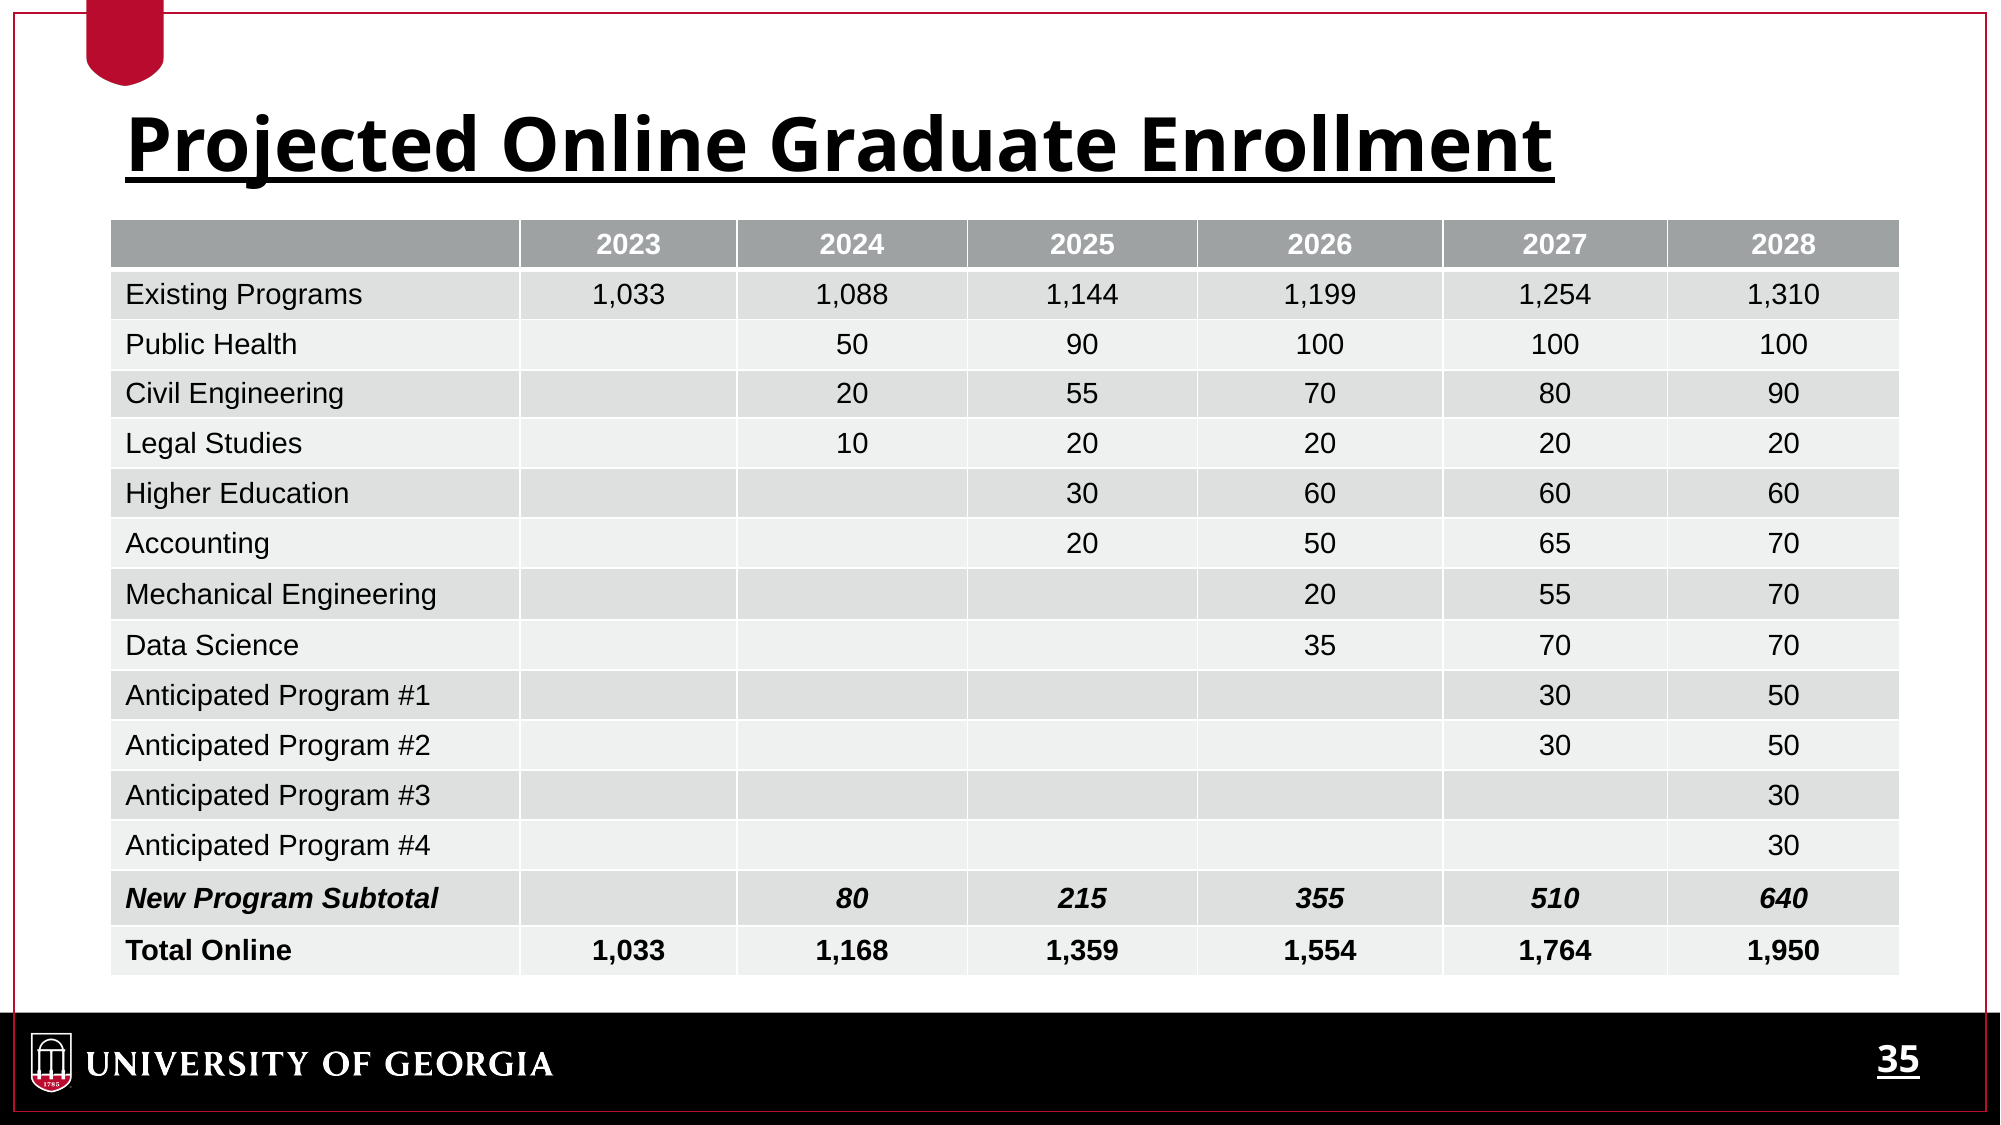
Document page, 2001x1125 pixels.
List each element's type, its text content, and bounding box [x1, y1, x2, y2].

table_cell [1198, 671, 1442, 719]
table_cell 1,168 [738, 927, 967, 975]
table_cell 355 [1198, 871, 1442, 925]
table_cell [968, 771, 1197, 819]
table_cell [968, 721, 1197, 769]
table_cell 100 [1444, 320, 1667, 369]
table_cell 50 [1198, 519, 1442, 567]
table_cell Data Science [111, 621, 519, 669]
table_cell 70 [1668, 621, 1899, 669]
table_cell 100 [1198, 320, 1442, 369]
table_cell 65 [1444, 519, 1667, 567]
table_cell [738, 519, 967, 567]
table_cell 1,359 [968, 927, 1197, 975]
table_cell 60 [1668, 469, 1899, 517]
table_cell [521, 871, 736, 925]
table_cell Legal Studies [111, 419, 519, 467]
table_cell [521, 469, 736, 517]
table_cell [521, 371, 736, 417]
table_cell [521, 671, 736, 719]
table_header 2027 [1444, 220, 1667, 267]
table_cell 100 [1668, 320, 1899, 369]
table_cell [521, 419, 736, 467]
table_cell Public Health [111, 320, 519, 369]
table_cell 60 [1198, 469, 1442, 517]
table_cell 80 [1444, 371, 1667, 417]
table_cell [738, 771, 967, 819]
table_cell 1,950 [1668, 927, 1899, 975]
picture [0, 975, 582, 1125]
table_header 2028 [1668, 220, 1899, 267]
table_header 2025 [968, 220, 1197, 267]
table_cell Anticipated Program #3 [111, 771, 519, 819]
table_header 2023 [521, 220, 736, 267]
table_cell 1,310 [1668, 272, 1899, 319]
table_cell 55 [968, 371, 1197, 417]
table_cell [521, 821, 736, 869]
table_cell 1,033 [521, 927, 736, 975]
table_cell [738, 569, 967, 619]
table_cell 640 [1668, 871, 1899, 925]
table_cell 20 [1198, 419, 1442, 467]
table_cell Civil Engineering [111, 371, 519, 417]
picture [15, 975, 582, 1111]
table_cell 30 [968, 469, 1197, 517]
table_header 2024 [738, 220, 967, 267]
table_cell 30 [1668, 821, 1899, 869]
list Projected Online Graduate Enrollment [110, 89, 1901, 201]
table_cell 30 [1444, 721, 1667, 769]
table_cell 20 [738, 371, 967, 417]
table_cell [521, 320, 736, 369]
table_cell 70 [1444, 621, 1667, 669]
table_cell 1,033 [521, 272, 736, 319]
table_cell [521, 771, 736, 819]
table_cell [738, 821, 967, 869]
table_cell 20 [1668, 419, 1899, 467]
table_cell [738, 621, 967, 669]
table_cell [521, 621, 736, 669]
table_cell [521, 721, 736, 769]
table_cell [968, 821, 1197, 869]
table_cell [738, 721, 967, 769]
table_cell 90 [968, 320, 1197, 369]
table_cell Anticipated Program #1 [111, 671, 519, 719]
table_cell 1,199 [1198, 272, 1442, 319]
table_header [111, 220, 519, 267]
table_cell 50 [738, 320, 967, 369]
table_cell Anticipated Program #4 [111, 821, 519, 869]
table_cell 70 [1668, 569, 1899, 619]
table_cell 60 [1444, 469, 1667, 517]
table_cell [1198, 721, 1442, 769]
table_cell 1,554 [1198, 927, 1442, 975]
table_cell 30 [1668, 771, 1899, 819]
table_cell 1,764 [1444, 927, 1667, 975]
table_cell 50 [1668, 721, 1899, 769]
table_cell [1198, 771, 1442, 819]
table_cell Accounting [111, 519, 519, 567]
table_cell 10 [738, 419, 967, 467]
table_cell [521, 519, 736, 567]
table_cell [1444, 771, 1667, 819]
table_cell [738, 671, 967, 719]
table_cell [1444, 821, 1667, 869]
table_cell [738, 469, 967, 517]
table_cell New Program Subtotal [111, 871, 519, 925]
table_cell Total Online [111, 927, 519, 975]
table_cell 20 [968, 419, 1197, 467]
table_cell 1,144 [968, 272, 1197, 319]
table_cell Existing Programs [111, 272, 519, 319]
table_cell Mechanical Engineering [111, 569, 519, 619]
table_cell Anticipated Program #2 [111, 721, 519, 769]
table_cell 70 [1668, 519, 1899, 567]
table_cell 20 [1444, 419, 1667, 467]
table_cell 1,088 [738, 272, 967, 319]
table_cell 80 [738, 871, 967, 925]
table_cell 510 [1444, 871, 1667, 925]
table_cell [521, 569, 736, 619]
table_cell 20 [968, 519, 1197, 567]
table_header 2026 [1198, 220, 1442, 267]
table_cell [968, 621, 1197, 669]
table_cell [968, 569, 1197, 619]
table_cell Higher Education [111, 469, 519, 517]
table_cell [1198, 821, 1442, 869]
table_cell 50 [1668, 671, 1899, 719]
table_cell 30 [1444, 671, 1667, 719]
table_cell 70 [1198, 371, 1442, 417]
table_cell 20 [1198, 569, 1442, 619]
table_cell 35 [1198, 621, 1442, 669]
table_cell 55 [1444, 569, 1667, 619]
table_cell [968, 671, 1197, 719]
table_cell 90 [1668, 371, 1899, 417]
table_cell 1,254 [1444, 272, 1667, 319]
table_cell 215 [968, 871, 1197, 925]
